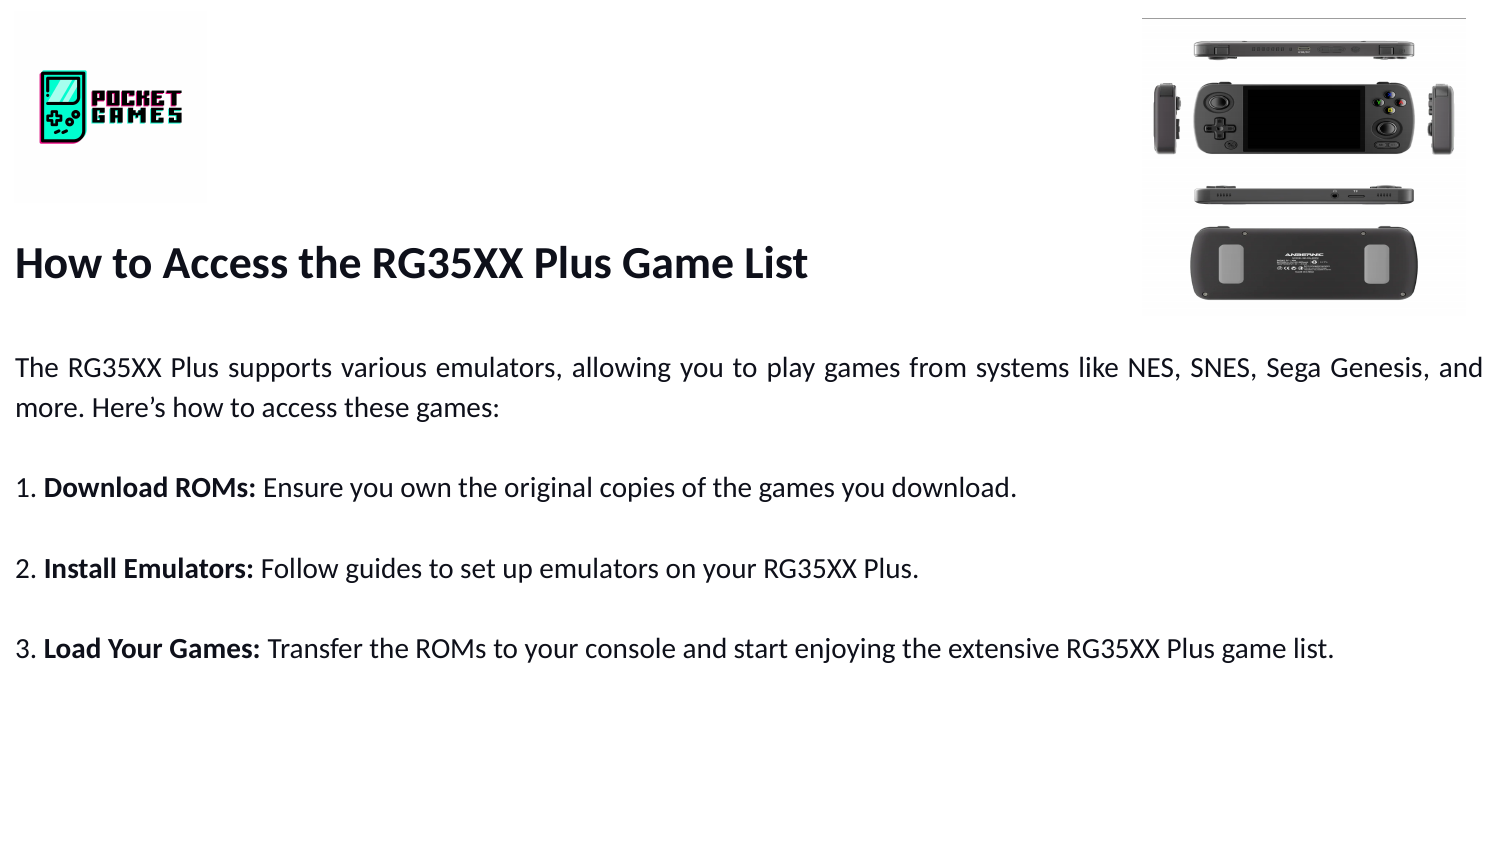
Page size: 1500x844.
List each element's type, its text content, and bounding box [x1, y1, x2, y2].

subtitle The RG35XX Plus supports various emulators, allowing you to play games from systems like NES, SNES, Sega Genesis, and more. Here’s how to access these games: 1. Download ROMs: Ensure you own the original copies of the games you download. 2. Install Emulators: Follow guides to set up emulators on your RG35XX Plus. 3. Load Your Games: Transfer the ROMs to your console and start enjoying the extensive RG35XX Plus game list. [0, 327, 1500, 844]
picture [1141, 17, 1467, 316]
title How to Access the RG35XX Plus Game List [0, 190, 1010, 303]
picture [14, 11, 207, 204]
